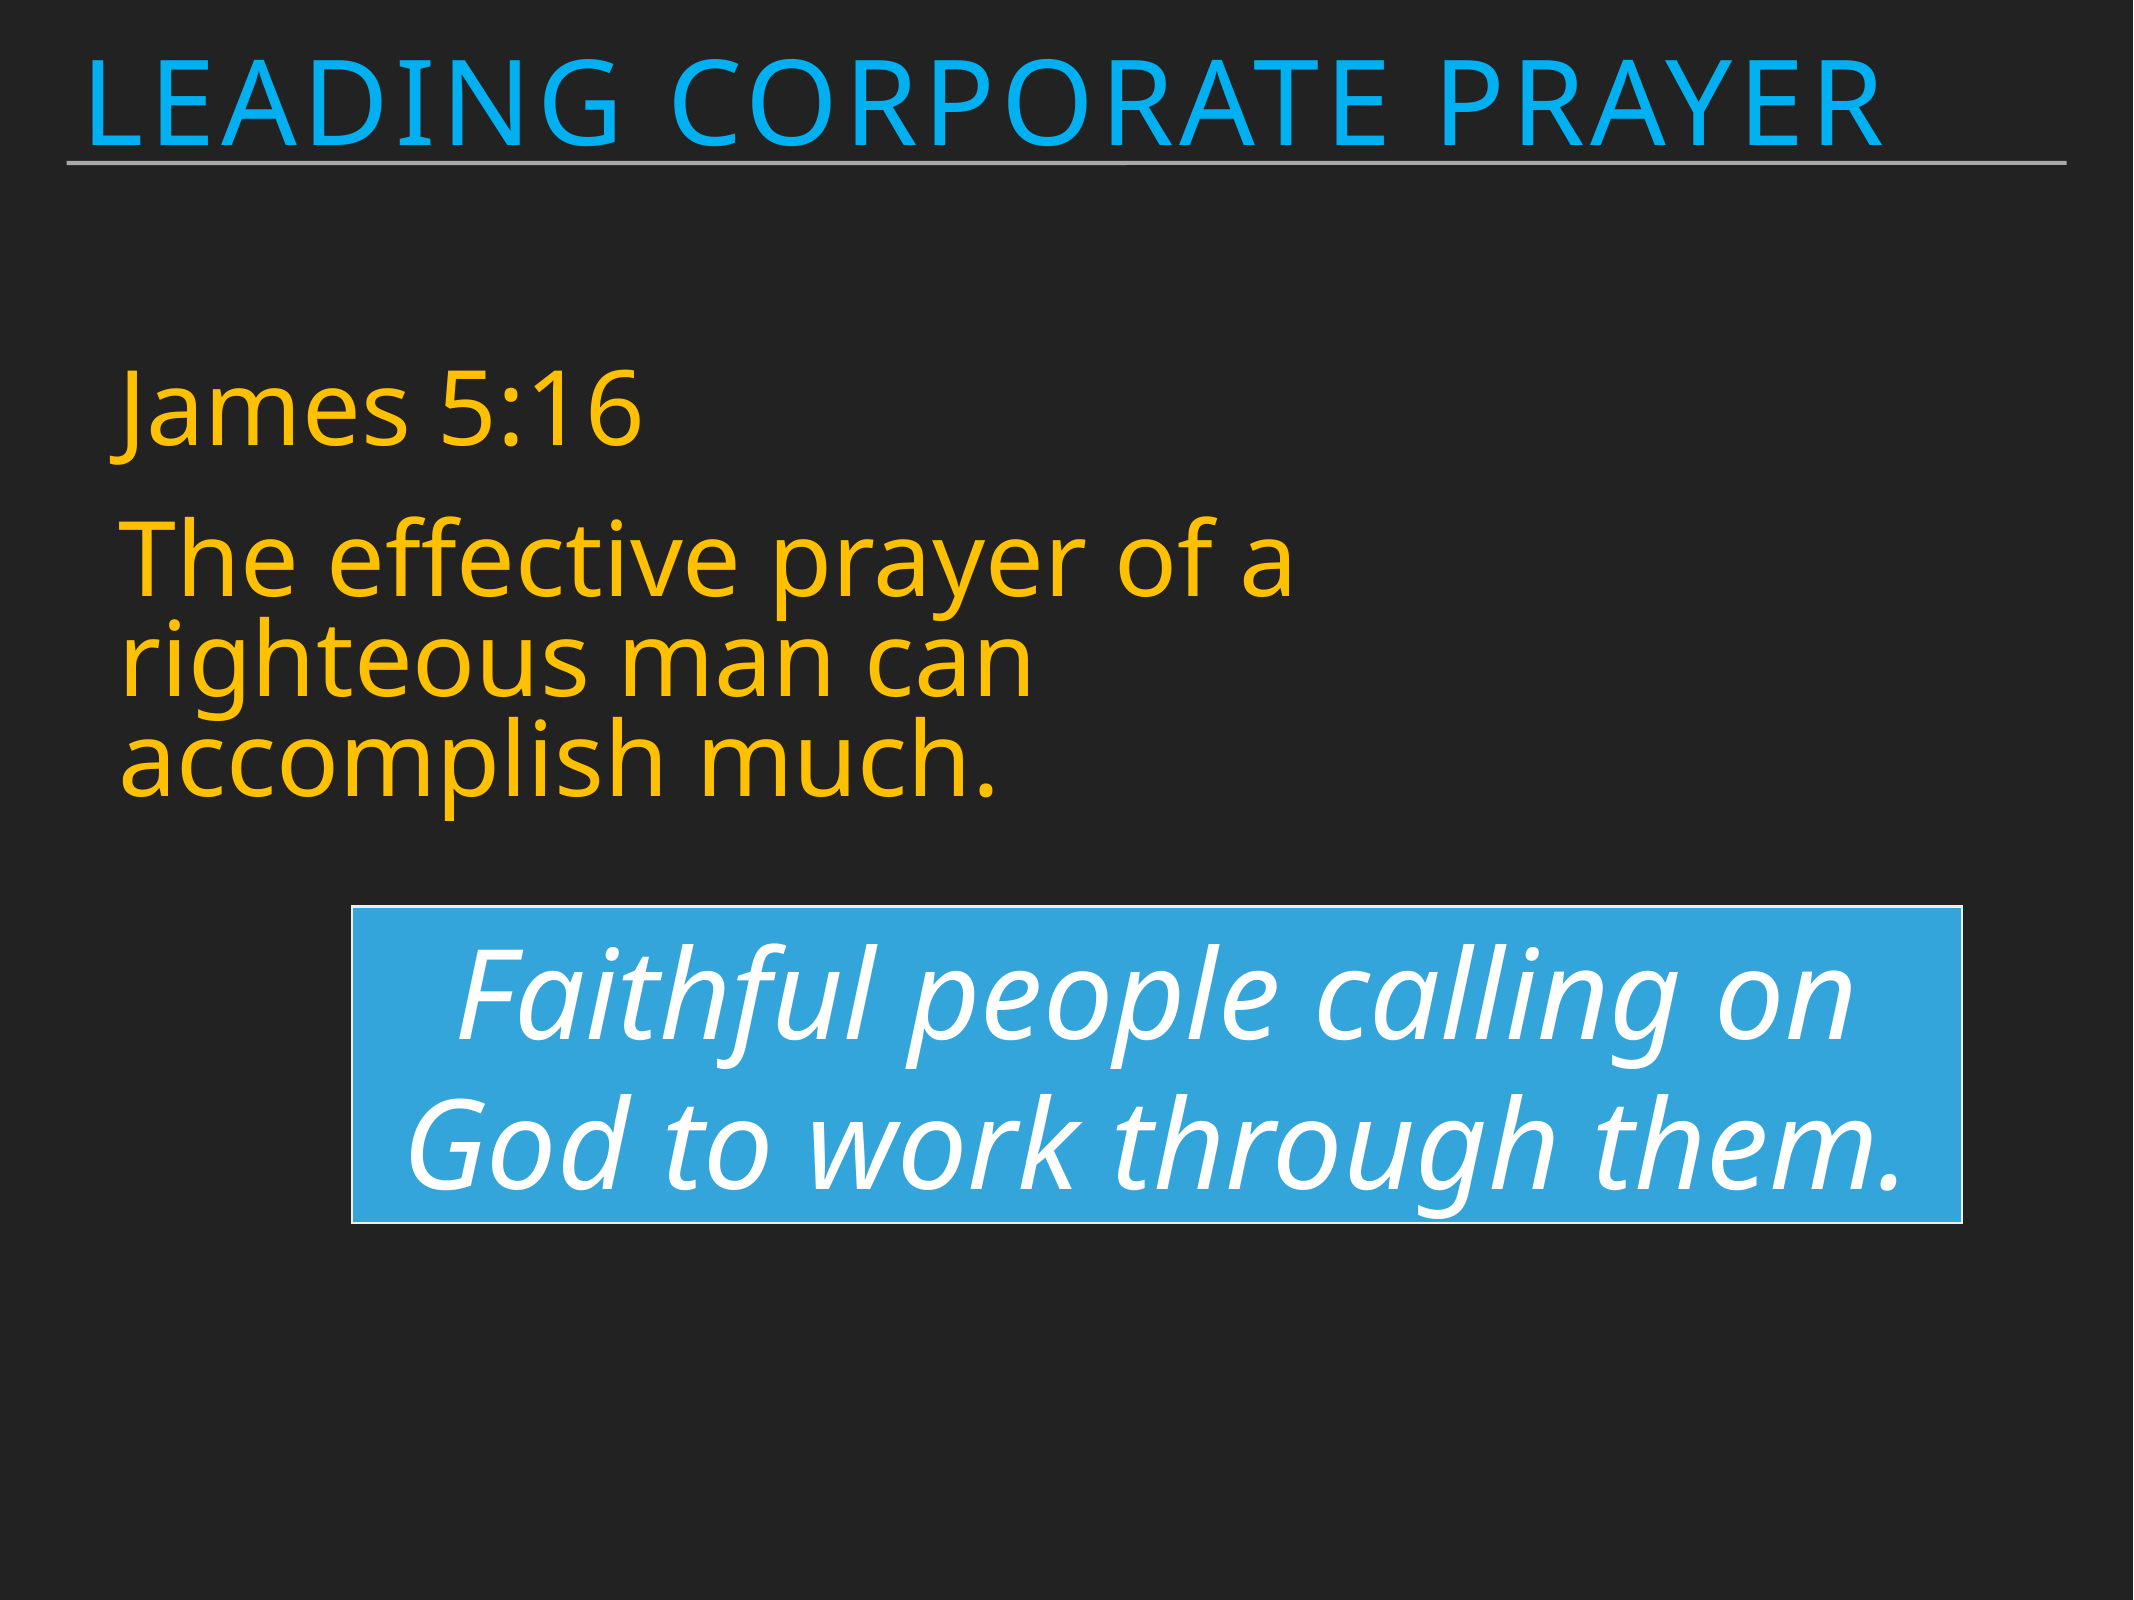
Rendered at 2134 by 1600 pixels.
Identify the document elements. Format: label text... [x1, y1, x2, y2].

list Leading Corporate Prayer [72, 38, 1907, 178]
text_box Faithful people calling on God to work through them. [351, 906, 1962, 1224]
text_box James 5:16 The effective prayer of a righteous man can accomplish much. [109, 333, 1609, 825]
